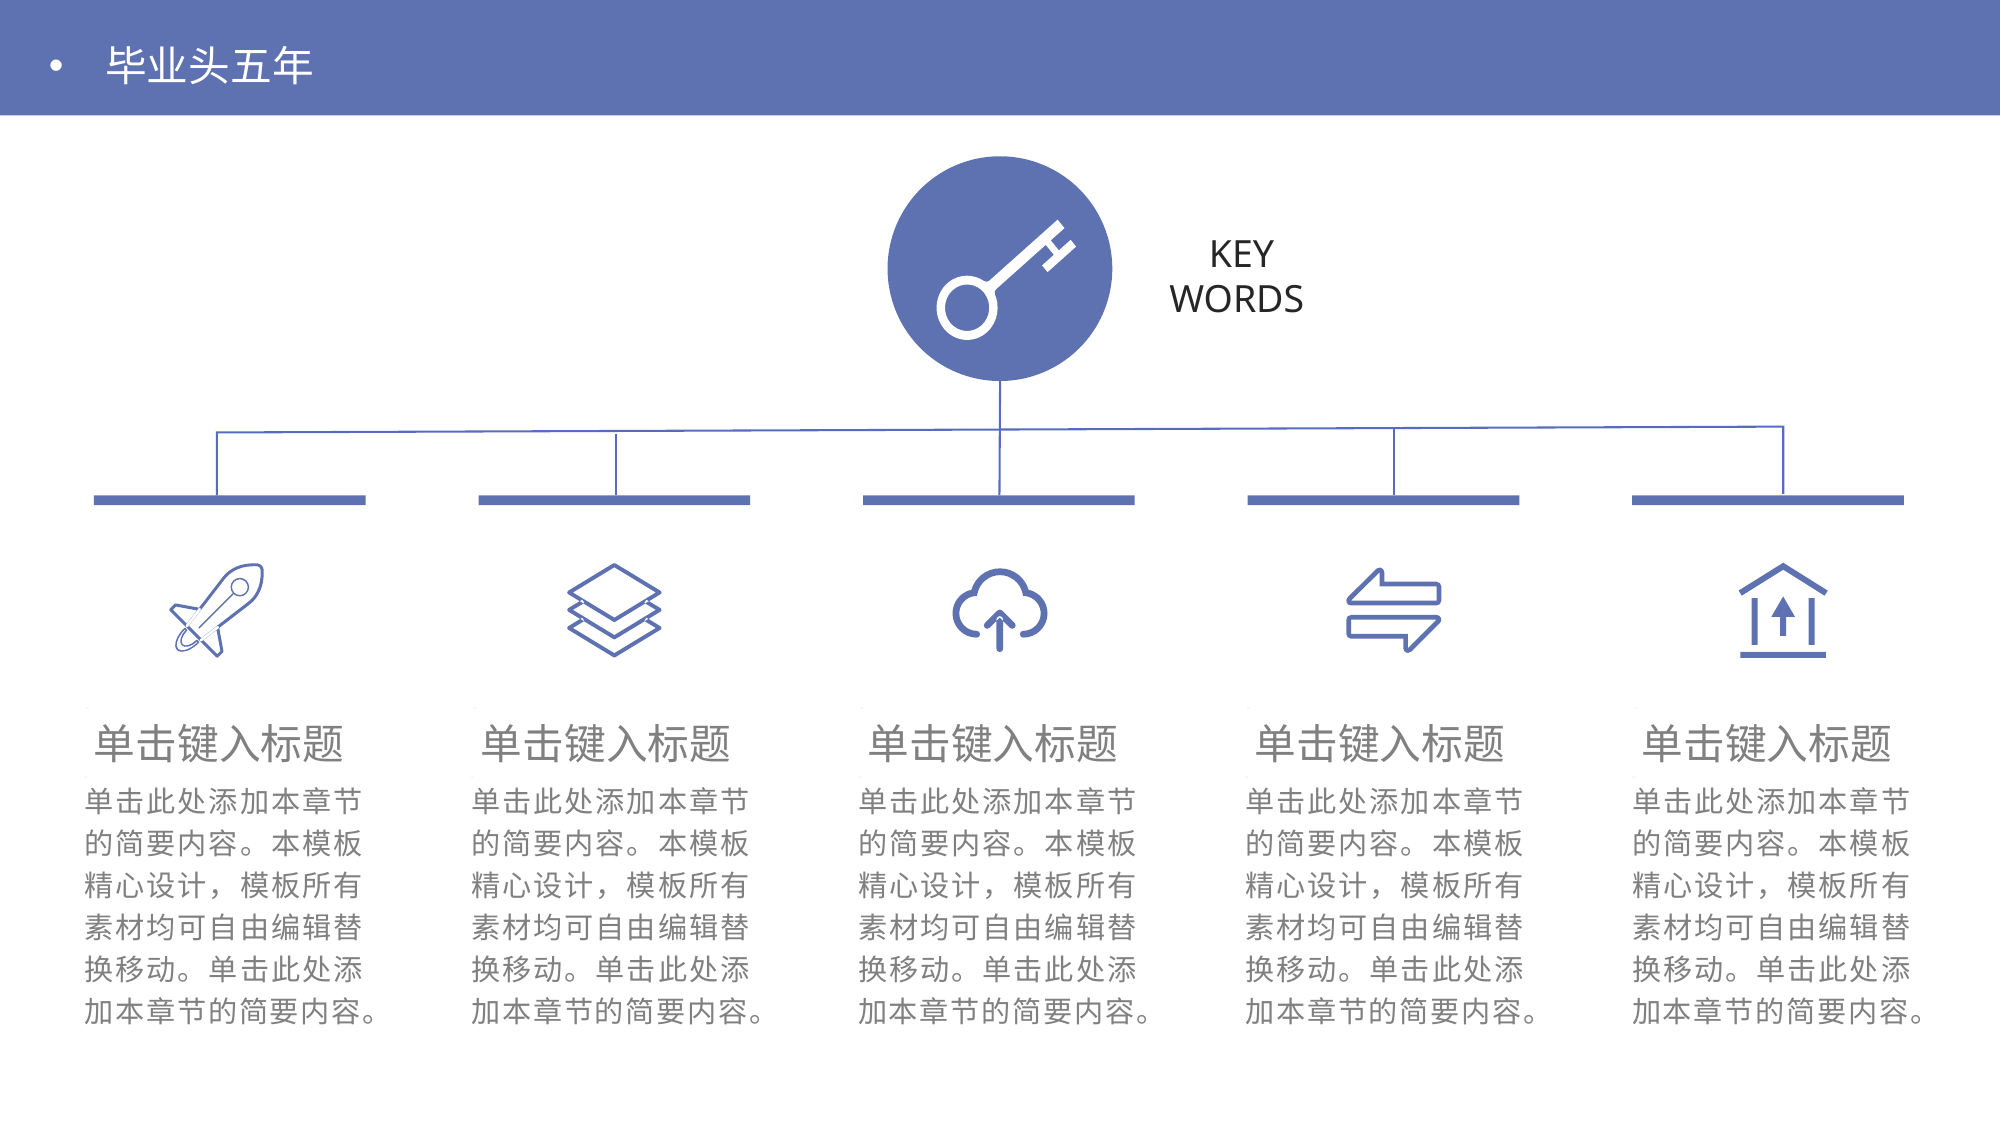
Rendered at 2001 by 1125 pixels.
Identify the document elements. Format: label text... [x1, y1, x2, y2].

text_box [886, 155, 1114, 306]
text_box [1346, 614, 1442, 653]
text_box [862, 496, 1136, 506]
text_box [936, 219, 1077, 306]
text_box [169, 563, 264, 658]
text_box KEY WORDS [1126, 222, 1357, 306]
text_box 单击此处添加本章节的简要内容。本模板精心设计，模板所有素材均可自由编辑替换移动。单击此处添加本章节的简要内容。 [84, 776, 363, 1028]
text_box [1247, 496, 1520, 506]
text_box [1346, 567, 1442, 606]
text_box 单击此处添加本章节的简要内容。本模板精心设计，模板所有素材均可自由编辑替换移动。单击此处添加本章节的简要内容。 [1632, 776, 1911, 1028]
text_box [93, 494, 367, 506]
text_box [1738, 562, 1828, 596]
text_box 单击键入标题 [473, 707, 748, 768]
text_box [477, 496, 751, 506]
text_box [1631, 494, 1905, 506]
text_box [216, 306, 1784, 496]
text_box 单击此处添加本章节的简要内容。本模板精心设计，模板所有素材均可自由编辑替换移动。单击此处添加本章节的简要内容。 [858, 776, 1137, 1028]
text_box [1740, 651, 1826, 658]
text_box [567, 563, 662, 658]
text_box [1771, 596, 1796, 636]
text_box [952, 568, 1048, 638]
text_box 单击键入标题 [1247, 707, 1522, 768]
text_box [983, 609, 1016, 653]
text_box 毕业头五年 [34, 32, 637, 98]
text_box [1808, 598, 1815, 645]
text_box 单击此处添加本章节的简要内容。本模板精心设计，模板所有素材均可自由编辑替换移动。单击此处添加本章节的简要内容。 [1245, 776, 1524, 1028]
text_box [1751, 598, 1758, 645]
text_box 单击键入标题 [86, 707, 361, 768]
text_box 单击键入标题 [1634, 707, 1909, 768]
text_box 单击键入标题 [860, 707, 1135, 768]
text_box 单击此处添加本章节的简要内容。本模板精心设计，模板所有素材均可自由编辑替换移动。单击此处添加本章节的简要内容。 [471, 776, 750, 1028]
